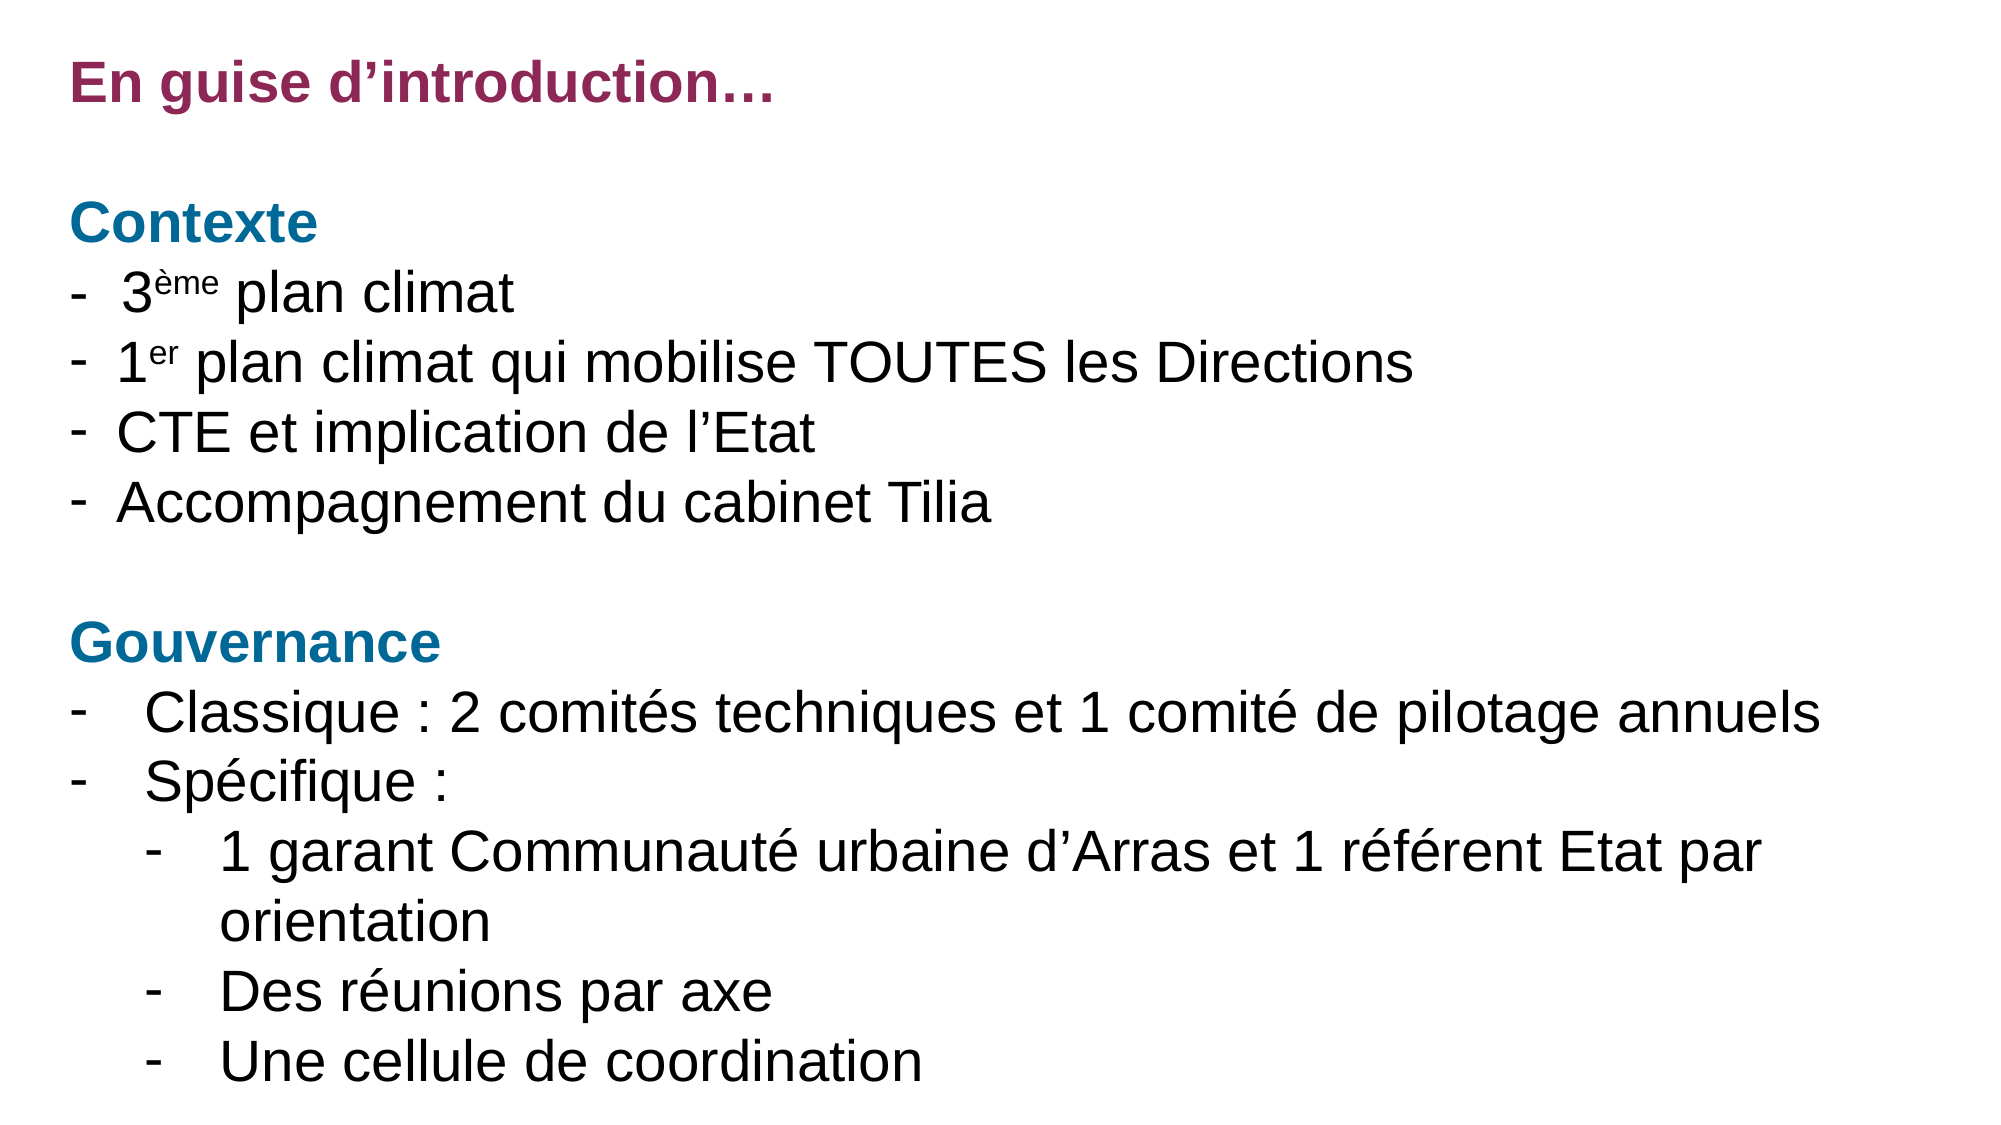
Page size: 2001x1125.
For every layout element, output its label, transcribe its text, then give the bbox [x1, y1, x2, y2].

text_box En guise d’introduction… Contexte - 3ème plan climat 1er plan climat qui mobilise TOUTES les Directions CTE et implication de l’Etat Accompagnement du cabinet Tilia Gouvernance Classique : 2 comités techniques et 1 comité de pilotage annuels Spécifique : 1 garant Communauté urbaine d’Arras et 1 référent Etat par orientation Des réunions par axe Une cellule de coordination [54, 36, 1946, 1101]
